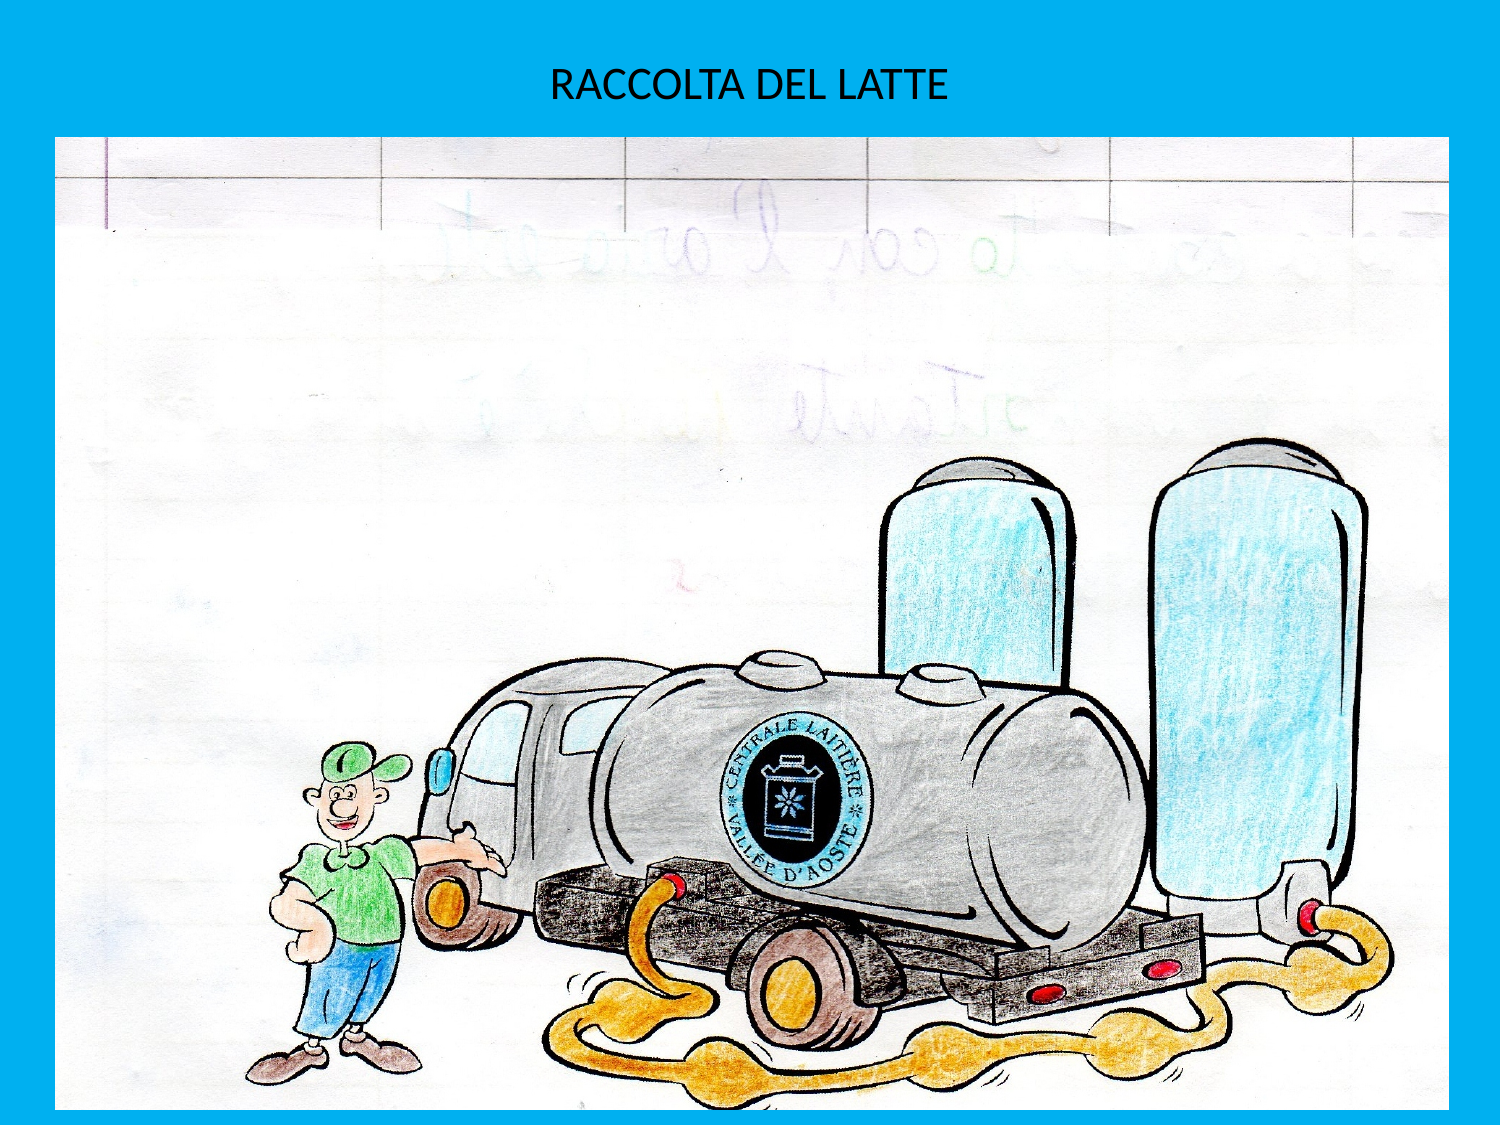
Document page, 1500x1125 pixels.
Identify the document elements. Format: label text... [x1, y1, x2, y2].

title RACCOLTA DEL LATTE [75, 45, 1425, 135]
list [55, 136, 1449, 1111]
